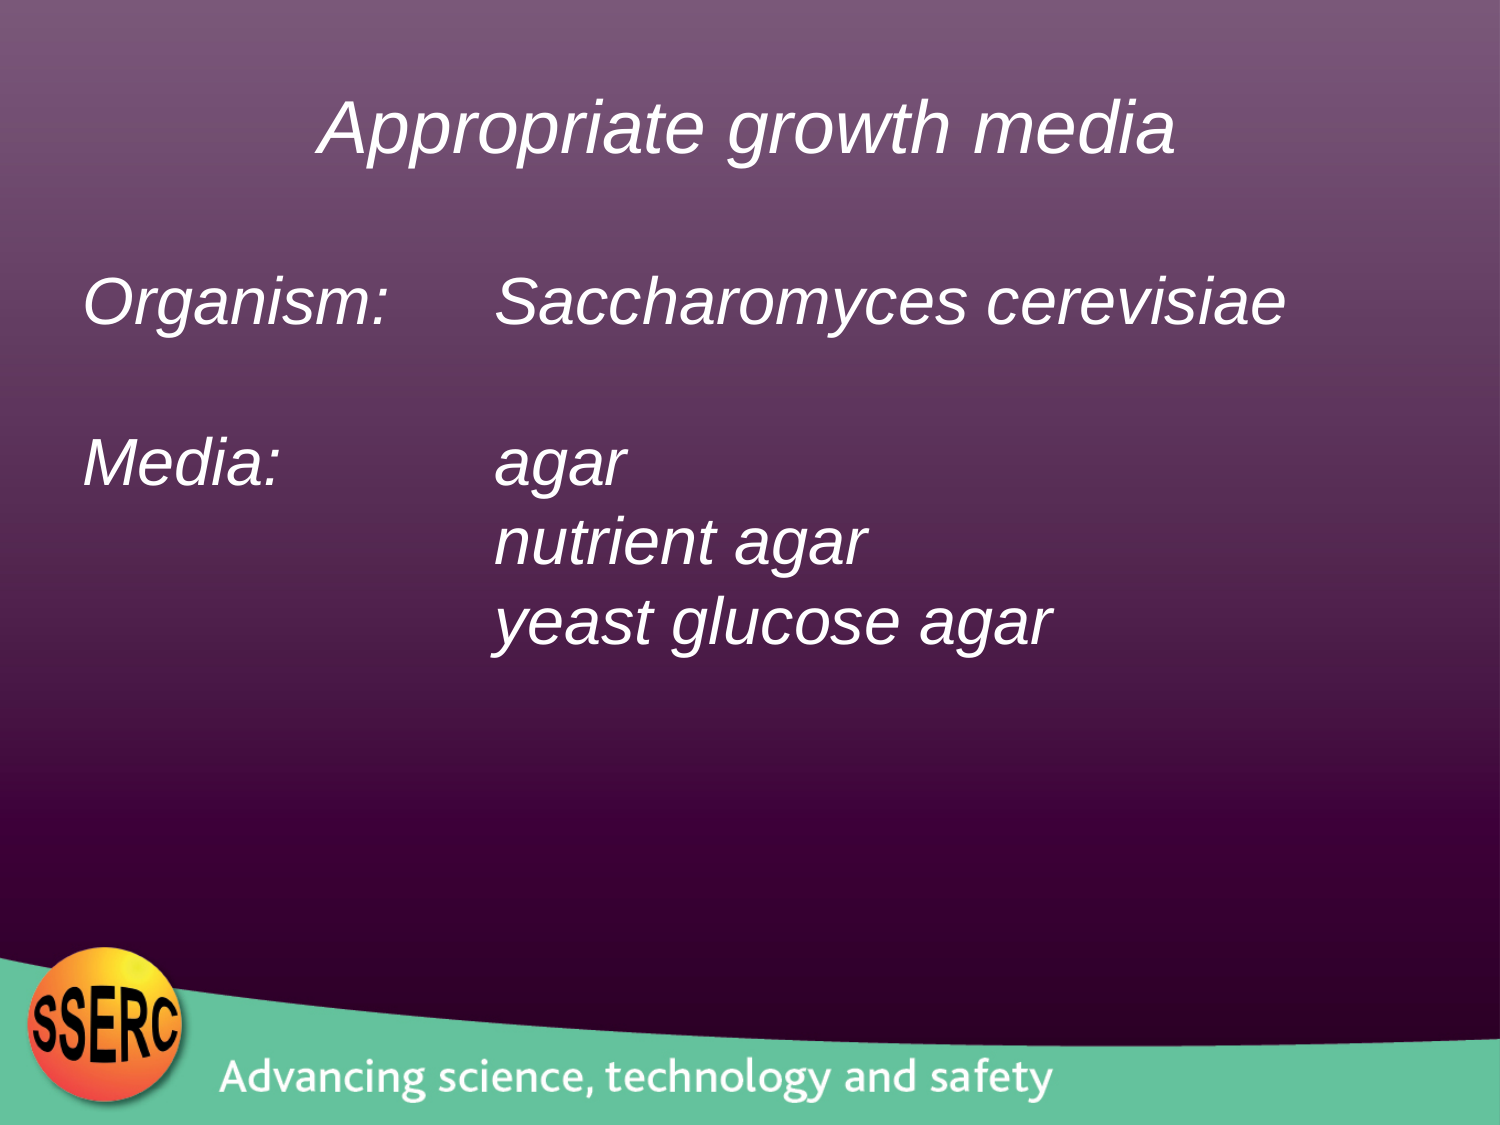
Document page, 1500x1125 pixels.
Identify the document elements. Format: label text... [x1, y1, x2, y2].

text_box Appropriate growth media Organism: Saccharomyces cerevisiae Media: agar nutrient agar yeast glucose agar [67, 70, 1430, 746]
picture [0, 0, 1500, 1125]
